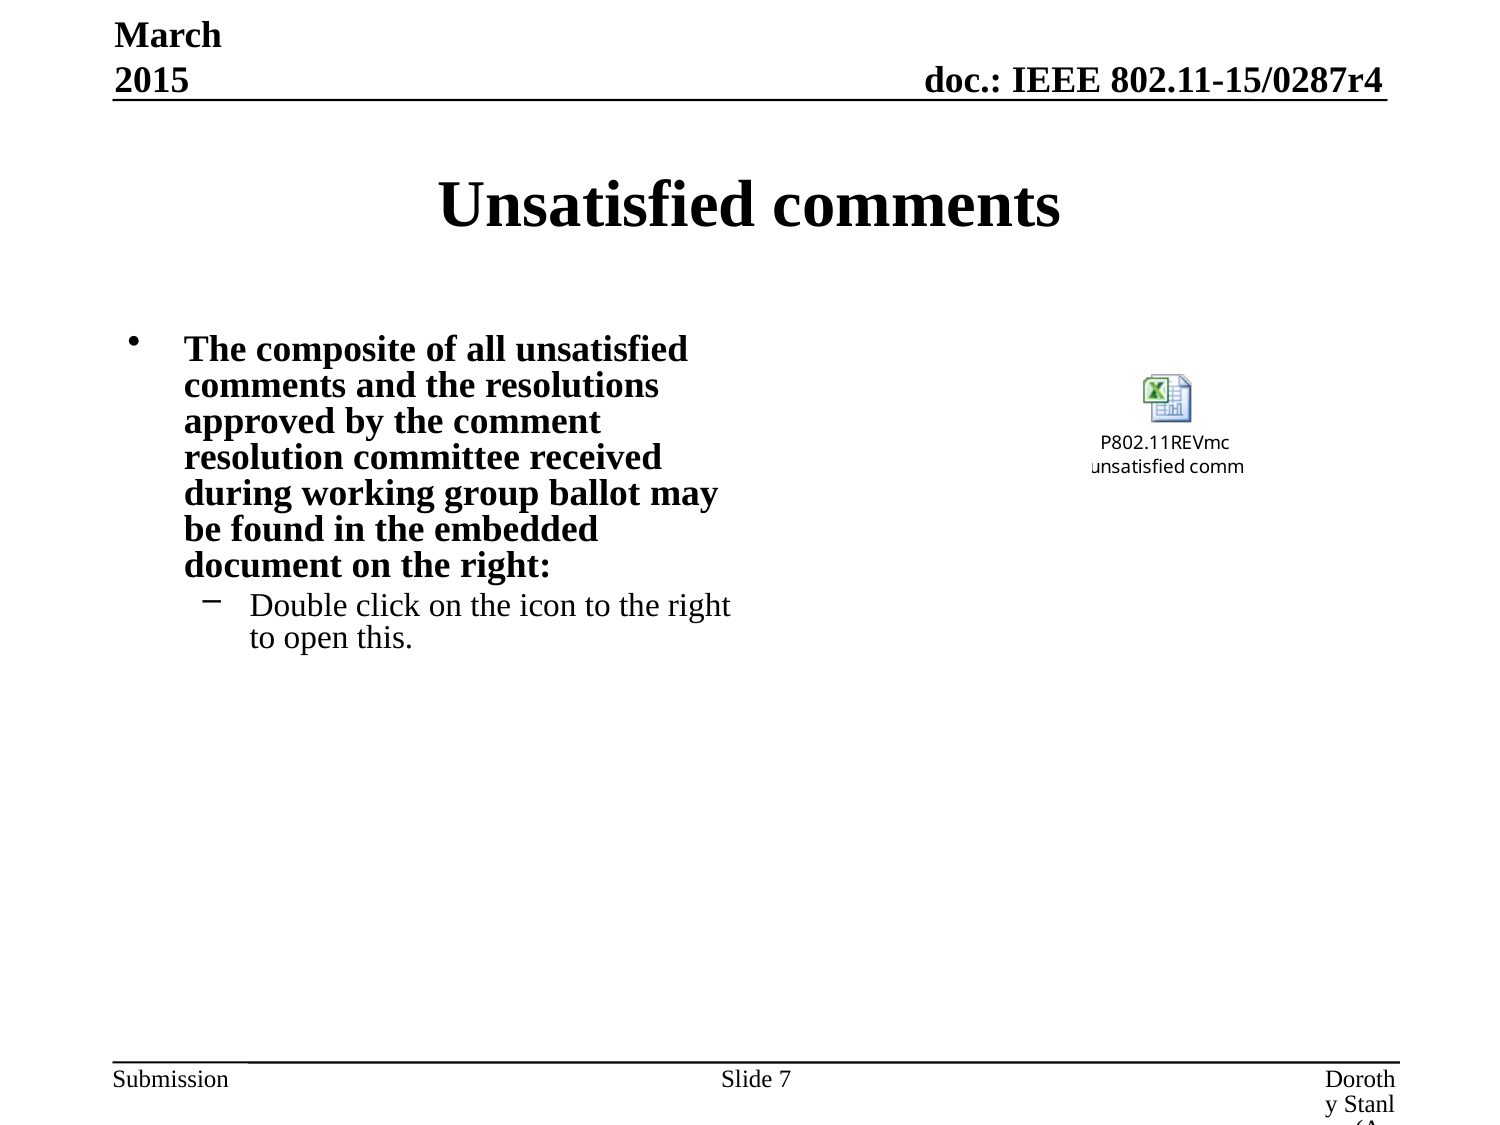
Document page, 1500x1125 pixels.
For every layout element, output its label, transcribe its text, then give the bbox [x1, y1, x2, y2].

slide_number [114, 54, 290, 101]
footer Dorothy Stanley (Aruba Networks) [1324, 1061, 1402, 1093]
title Unsatisfied comments [112, 112, 1388, 288]
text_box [1092, 373, 1243, 501]
slide_number Slide 7 [712, 1061, 800, 1093]
list The composite of all unsatisfied comments and the resolutions approved by the comment resolution committee received during working group ballot may be found in the embedded document on the right: Double click on the icon to the right to open this. [112, 324, 751, 1001]
